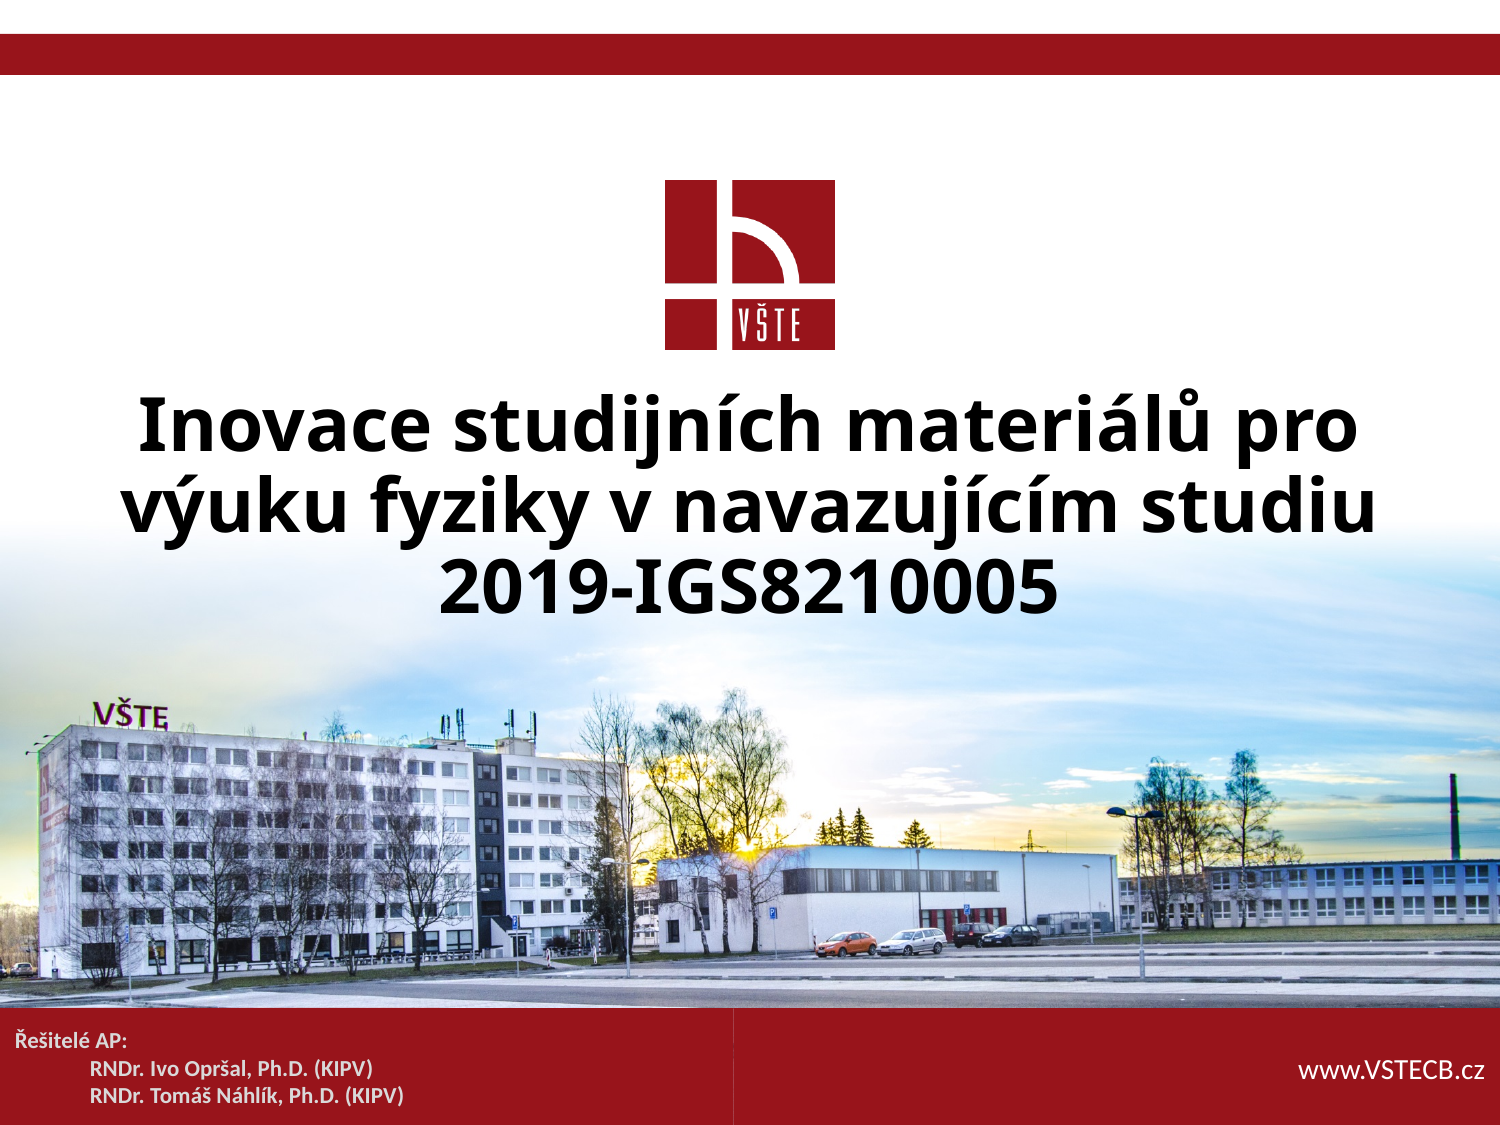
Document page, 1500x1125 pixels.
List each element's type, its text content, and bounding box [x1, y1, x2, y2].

text_box [0, 33, 1500, 76]
picture [0, 514, 1500, 1125]
title Inovace studijních materiálů pro výuku fyziky v navazujícím studiu 2019-IGS8210005 [0, 349, 1500, 514]
picture [665, 180, 835, 350]
